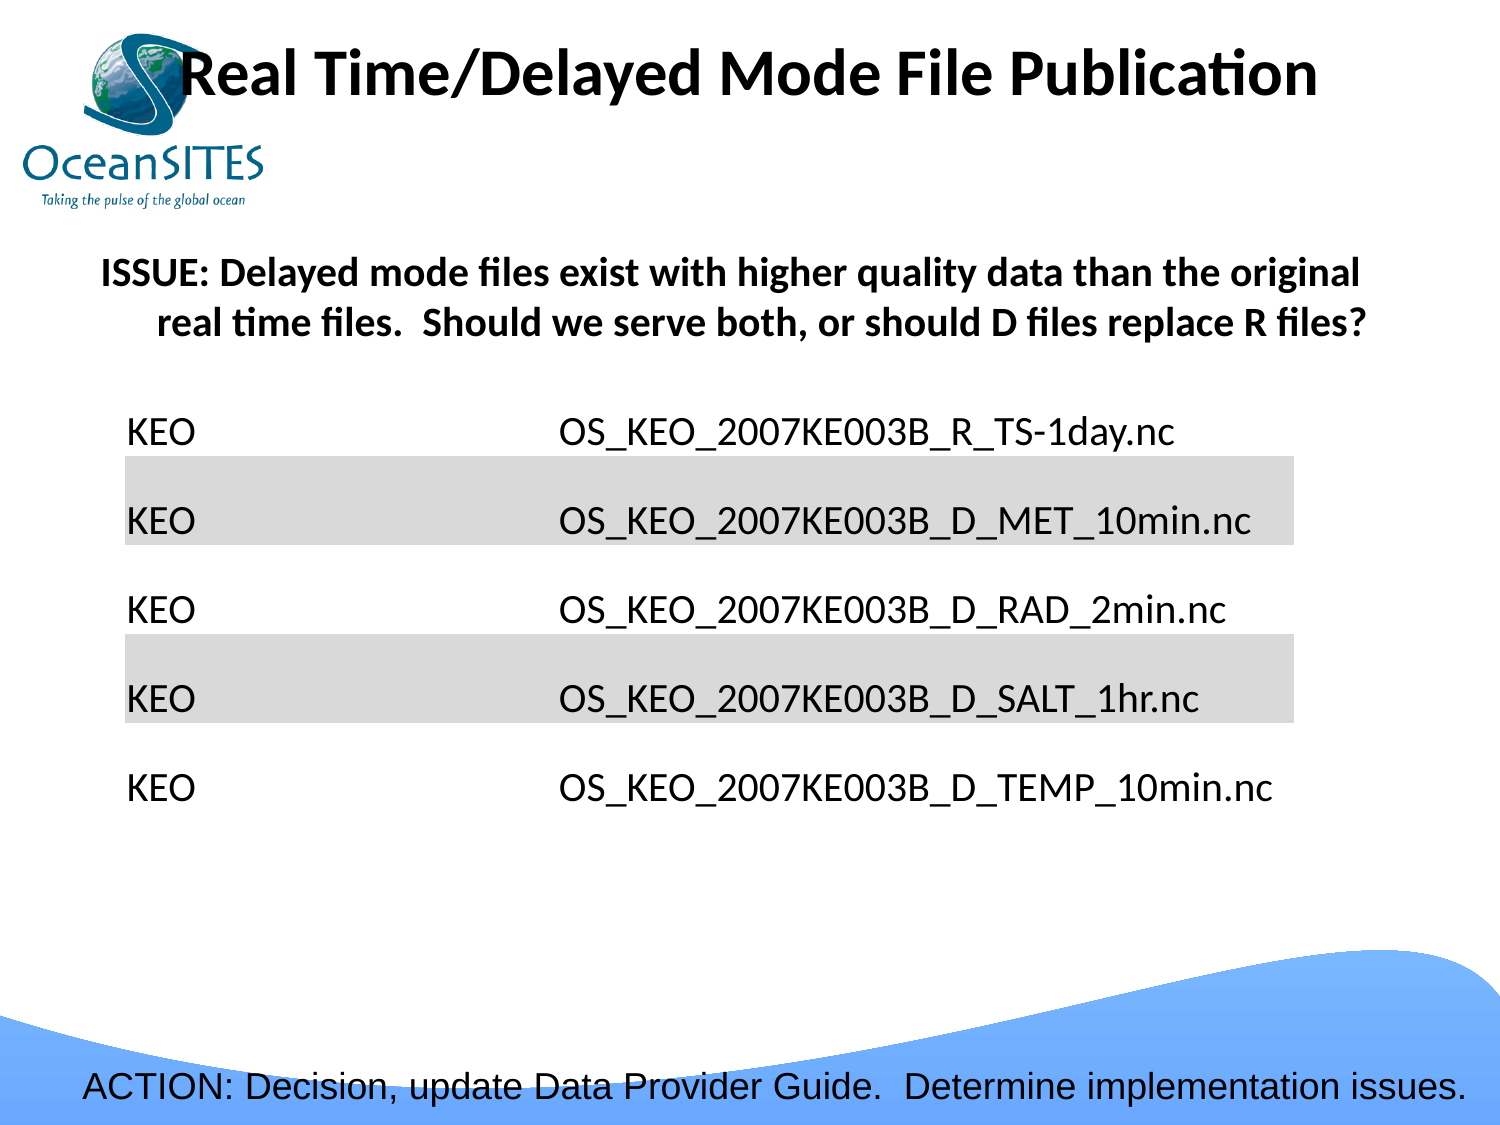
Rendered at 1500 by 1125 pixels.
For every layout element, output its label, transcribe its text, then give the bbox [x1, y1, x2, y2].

picture [23, 129, 263, 209]
table_cell OS_KEO_2007KE003B_D_RAD_2min.nc [557, 545, 1294, 634]
text_box Real Time/Delayed Mode File Publication [0, 9, 1500, 129]
table_cell KEO [125, 456, 557, 545]
table_header OS_KEO_2007KE003B_R_TS-1day.nc [557, 367, 1294, 456]
table_cell KEO [125, 723, 557, 812]
table_cell KEO [125, 634, 557, 723]
table_header KEO [125, 367, 557, 456]
table_cell OS_KEO_2007KE003B_D_SALT_1hr.nc [557, 634, 1294, 723]
table_cell OS_KEO_2007KE003B_D_TEMP_10min.nc [557, 723, 1294, 812]
list ISSUE: Delayed mode files exist with higher quality data than the original real time files. Should we serve both, or should D files replace R files? [85, 237, 1416, 1038]
table_cell KEO [125, 545, 557, 634]
table_cell OS_KEO_2007KE003B_D_MET_10min.nc [557, 456, 1294, 545]
picture [28, 149, 53, 176]
text_box ACTION: Decision, update Data Provider Guide. Determine implementation issues. [67, 1054, 1483, 1115]
